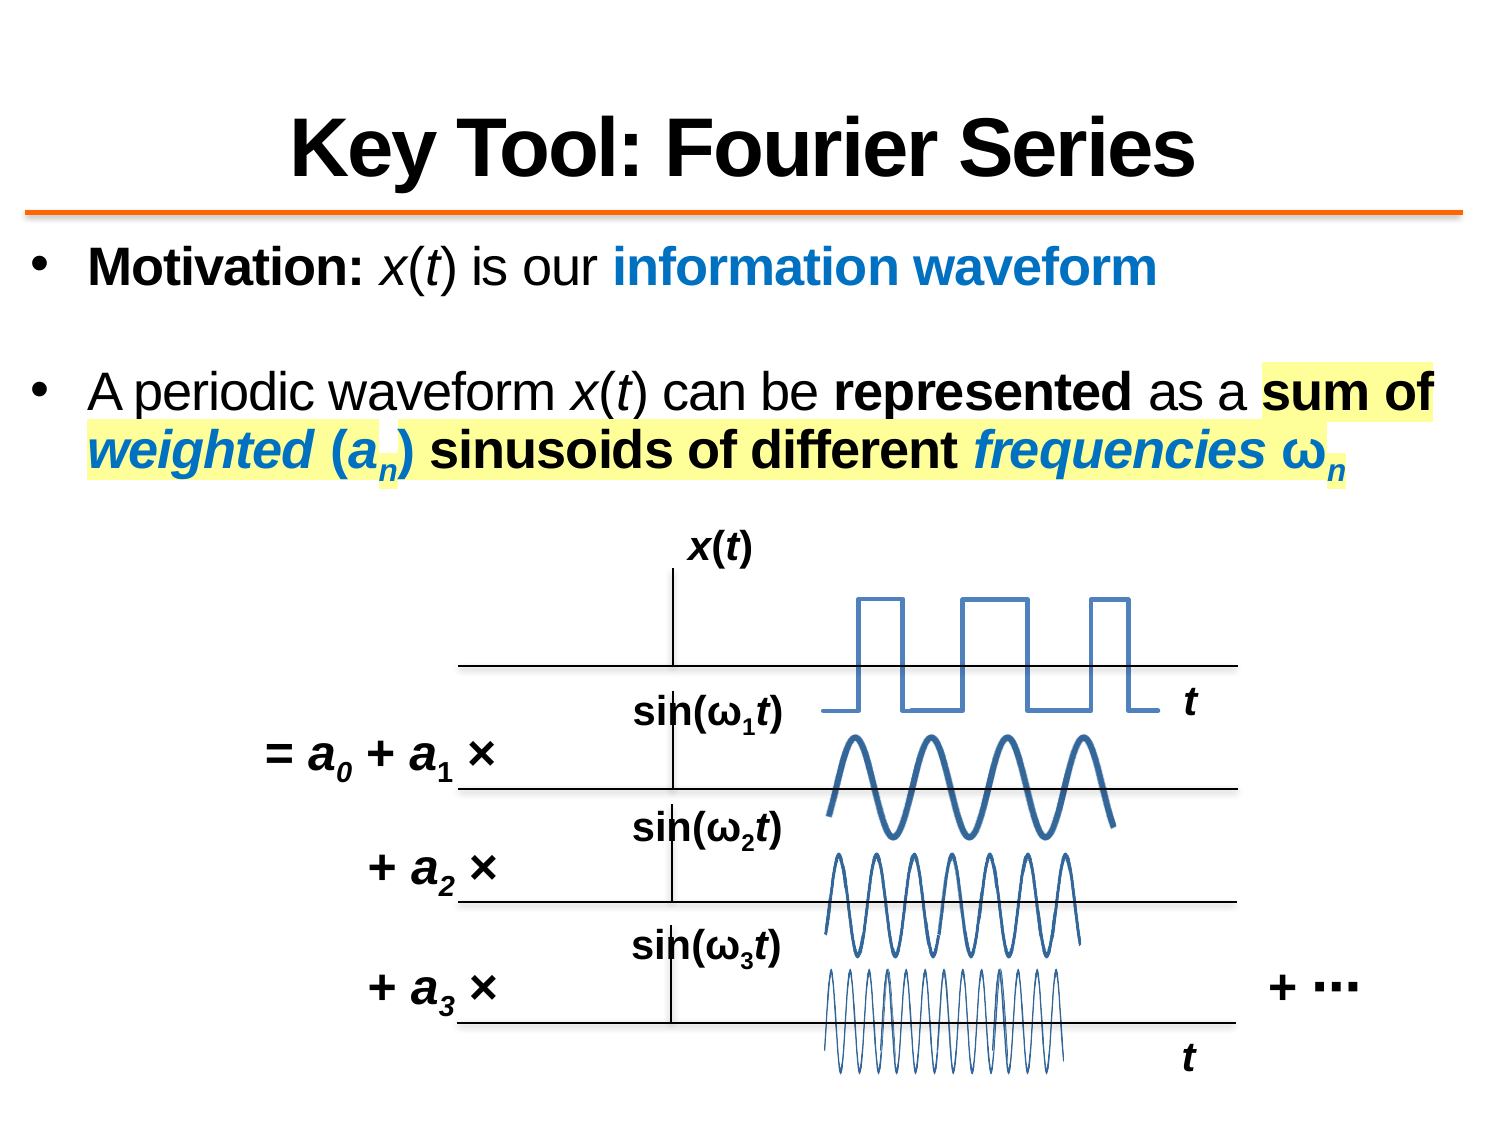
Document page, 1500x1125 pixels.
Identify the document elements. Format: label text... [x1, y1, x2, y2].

text_box + ⋯ [1253, 946, 1377, 1022]
text_box + a2 × [352, 826, 513, 910]
text_box = a0 + a1 × [249, 712, 512, 796]
text_box sin(ω1t) [617, 675, 799, 748]
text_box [822, 838, 1082, 901]
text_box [822, 1030, 1065, 1112]
text_box + a3 × [352, 946, 513, 1030]
picture [822, 789, 1117, 877]
text_box x(t) [673, 510, 769, 576]
title Key Tool: Fourier Series [24, 24, 1463, 201]
picture [822, 719, 1117, 788]
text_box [822, 598, 1159, 665]
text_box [822, 675, 1159, 712]
list Motivation: x(t) is our information waveform A periodic waveform x(t) can be represented as a sum of weighted (an) sinusoids of different frequencies ωn [24, 237, 1463, 519]
text_box sin(ω2t) [616, 796, 798, 864]
text_box t [1166, 1030, 1211, 1088]
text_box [822, 1004, 1065, 1021]
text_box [822, 910, 1082, 996]
text_box t [1168, 675, 1213, 731]
text_box sin(ω3t) [616, 910, 797, 982]
